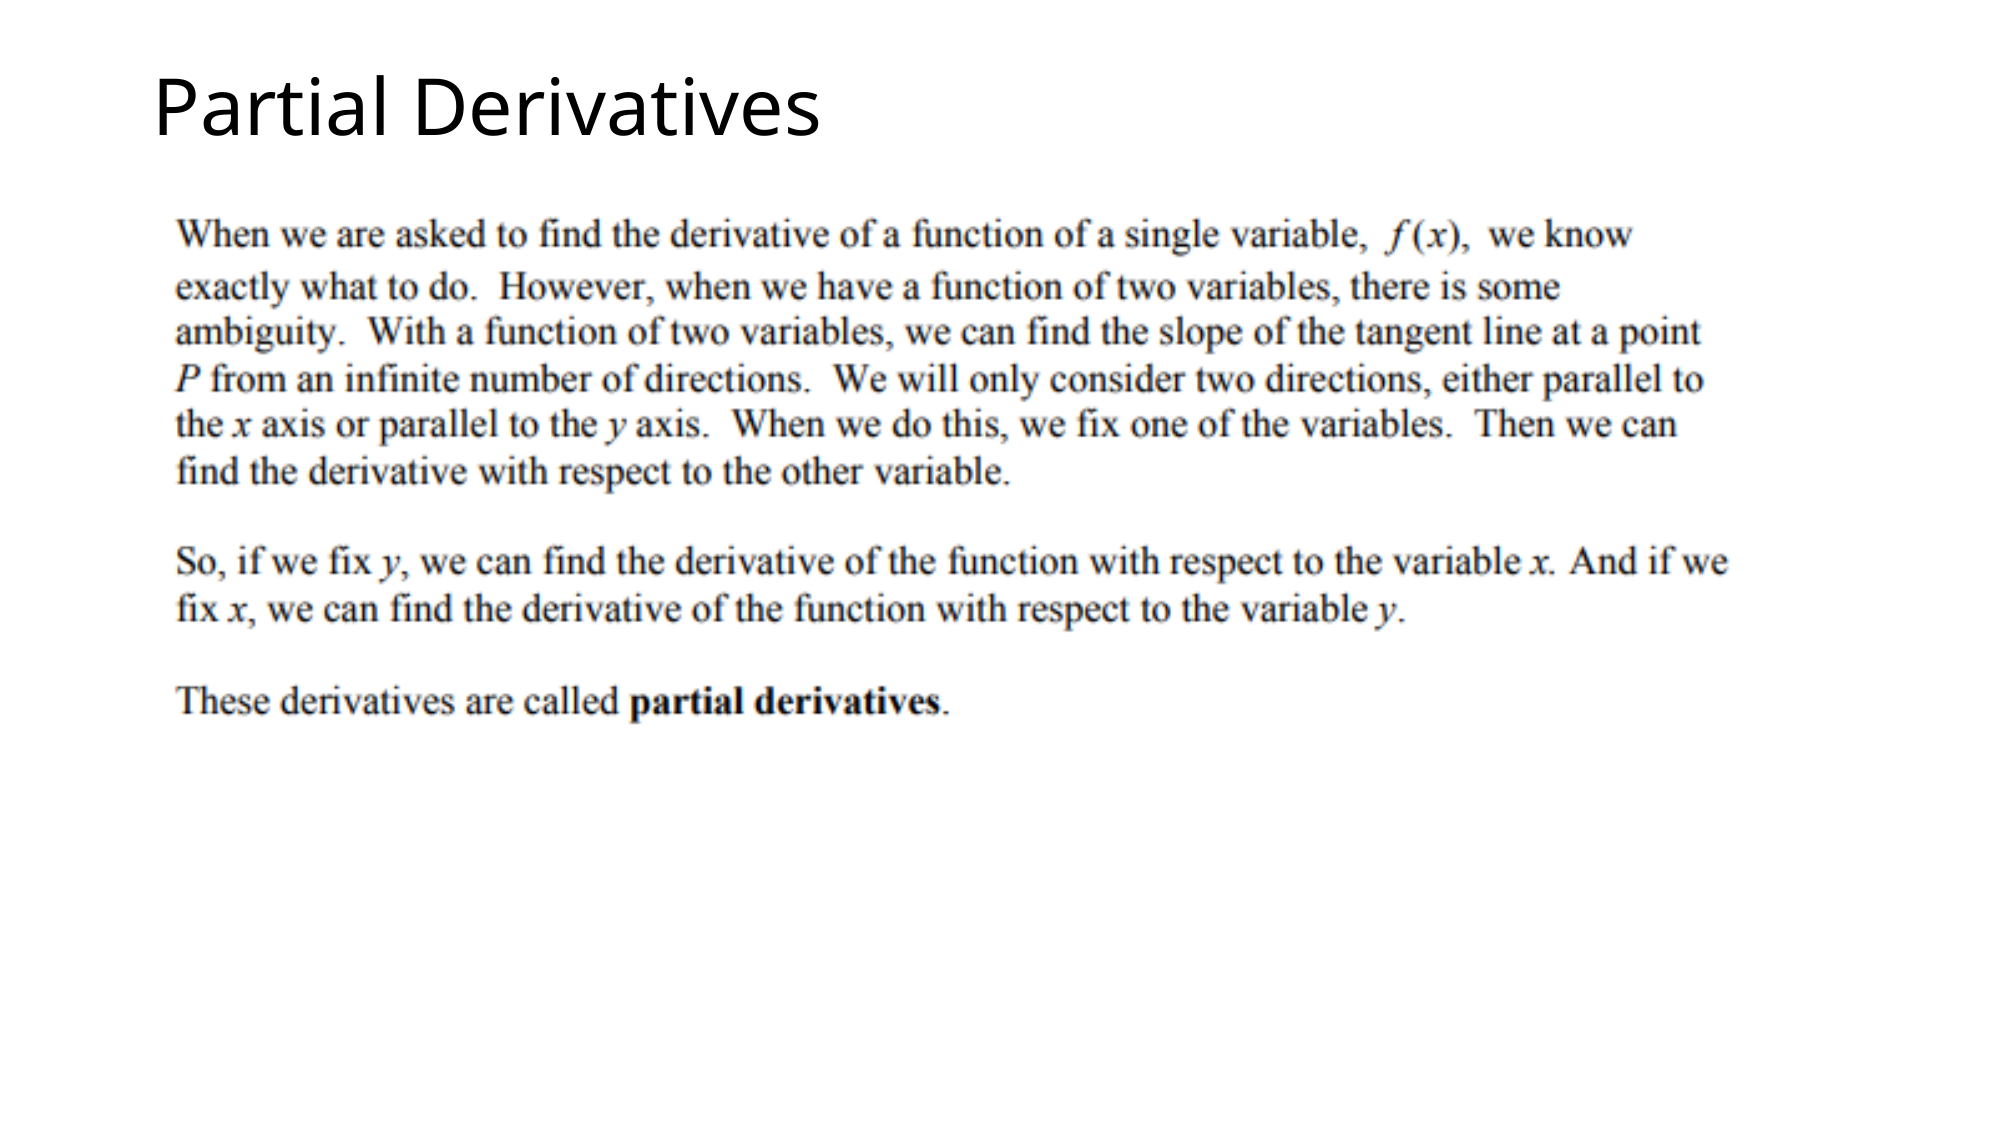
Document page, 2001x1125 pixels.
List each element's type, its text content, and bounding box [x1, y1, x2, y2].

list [161, 190, 1772, 732]
title Partial Derivatives [137, 59, 1863, 161]
